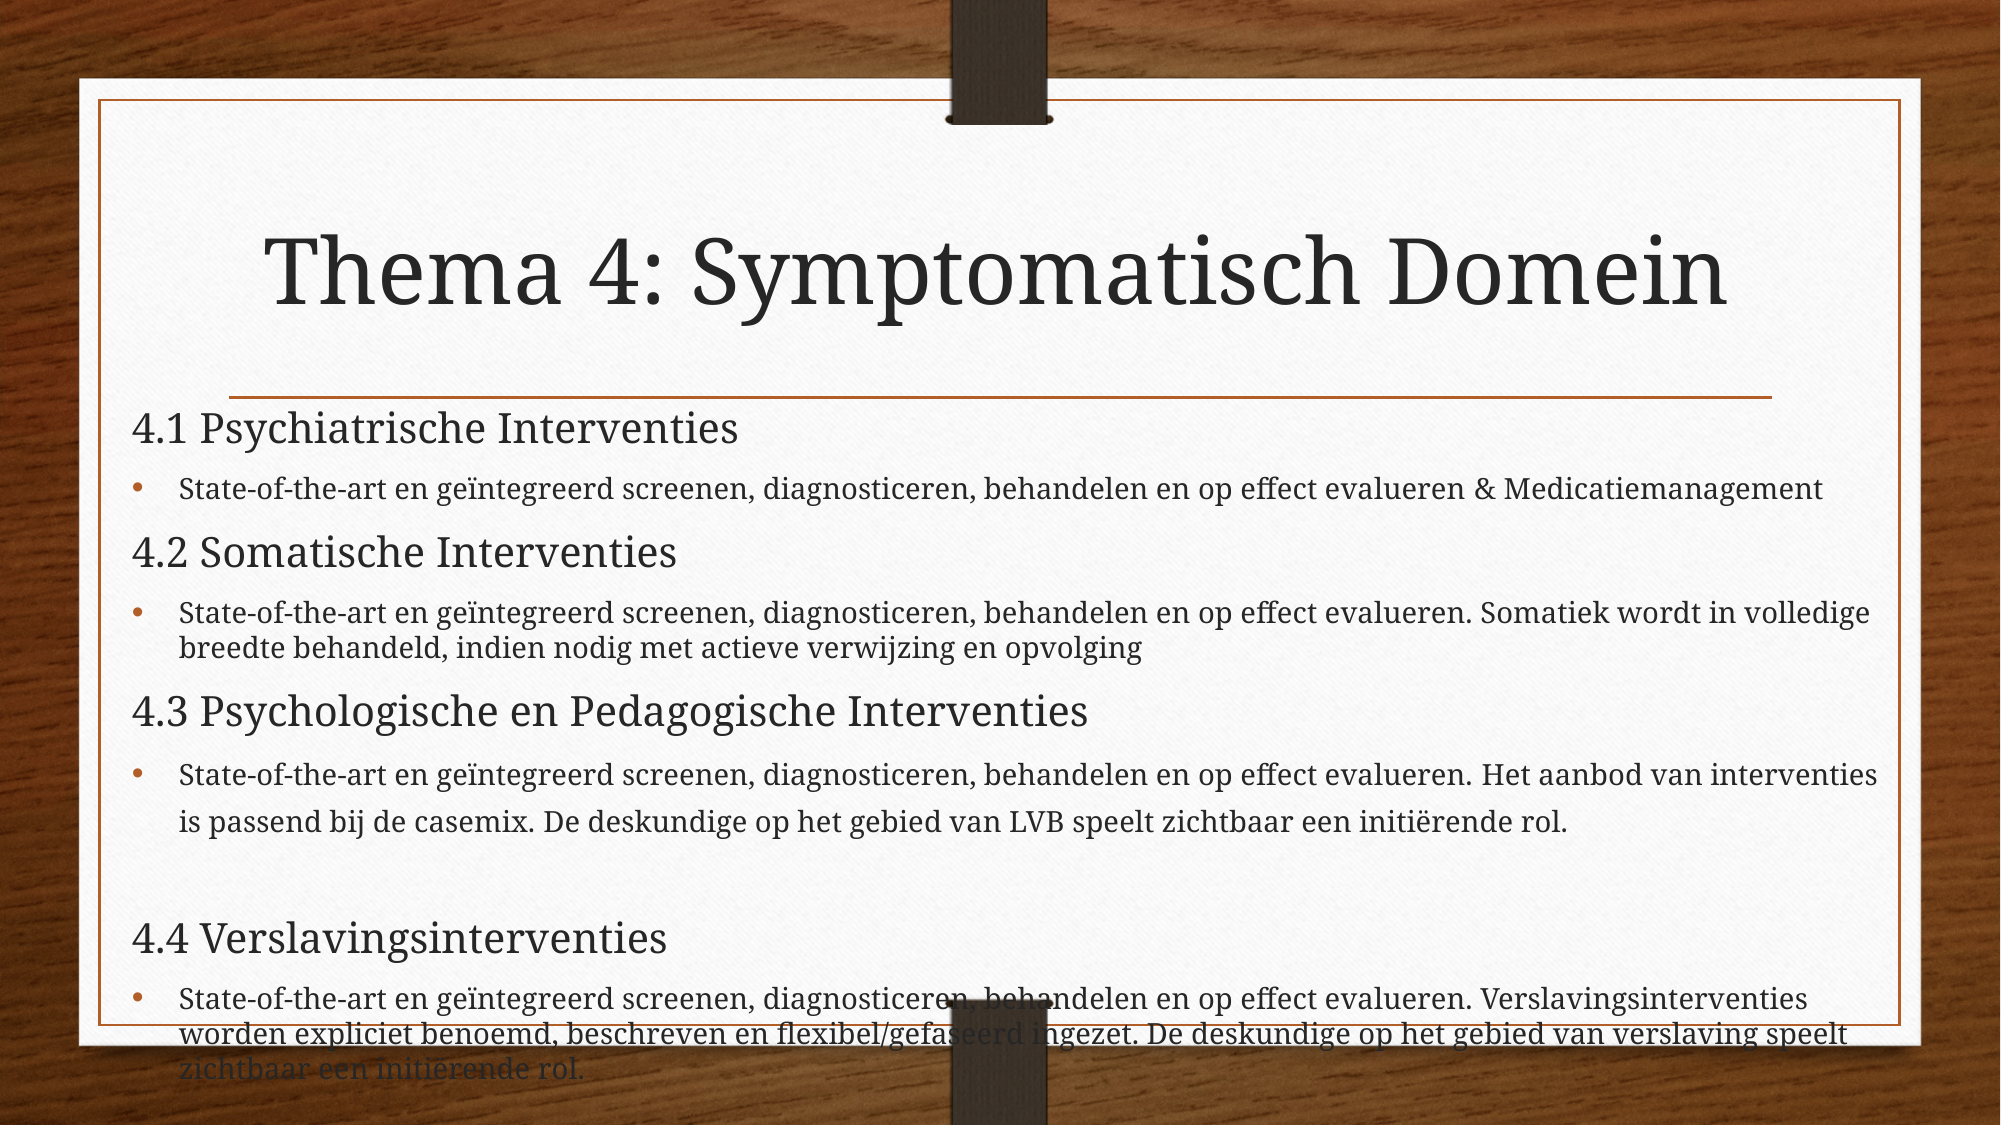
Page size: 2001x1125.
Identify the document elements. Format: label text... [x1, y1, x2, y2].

title Thema 4: Symptomatisch Domein [209, 161, 1785, 375]
picture [0, 0, 948, 1125]
list 4.1 Psychiatrische Interventies State-of-the-art en geïntegreerd screenen, diagnosticeren, behandelen en op effect evalueren & Medicatiemanagement 4.2 Somatische Interventies State-of-the-art en geïntegreerd screenen, diagnosticeren, behandelen en op effect evalueren. Somatiek wordt in volledige breedte behandeld, indien nodig met actieve verwijzing en opvolging 4.3 Psychologische en Pedagogische Interventies State-of-the-art en geïntegreerd screenen, diagnosticeren, behandelen en op effect evalueren. Het aanbod van interventies is passend bij de casemix. De deskundige op het gebied van LVB speelt zichtbaar een initiërende rol. 4.4 Verslavingsinterventies State-of-the-art en geïntegreerd screenen, diagnosticeren, behandelen en op effect evalueren. Verslavingsinterventies worden expliciet benoemd, beschreven en flexibel/gefaseerd ingezet. De deskundige op het gebied van verslaving speelt zichtbaar een initiërende rol. [116, 394, 1915, 917]
picture [101, 0, 2001, 1125]
